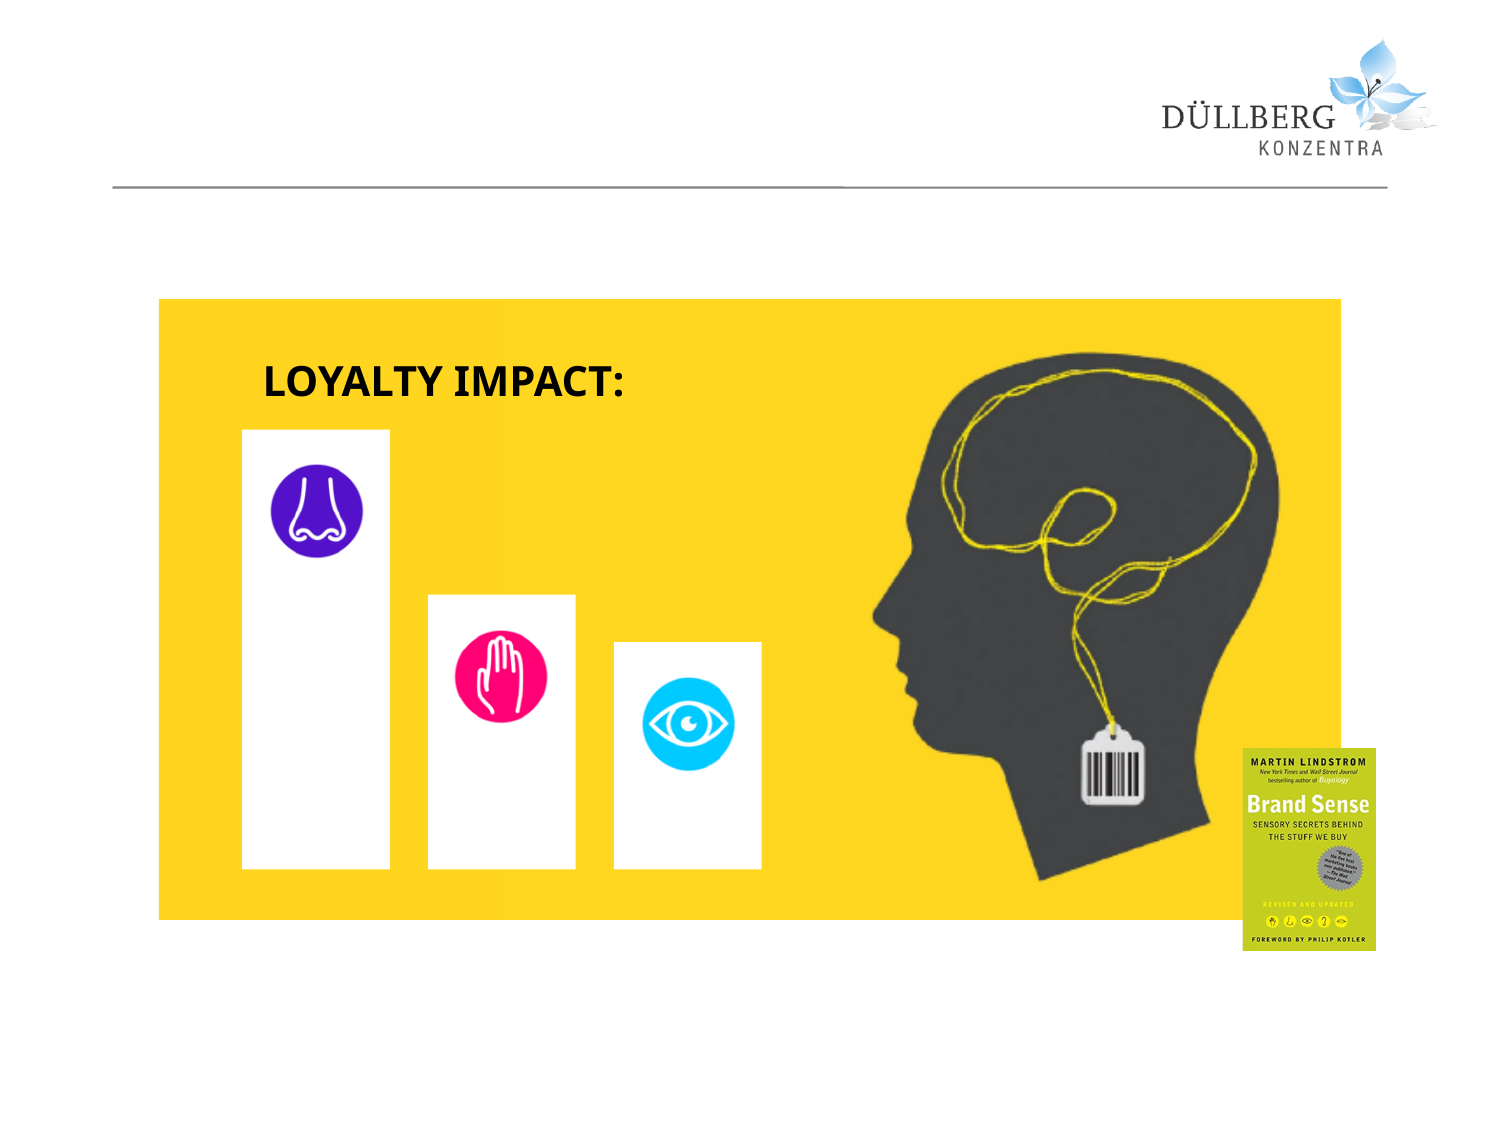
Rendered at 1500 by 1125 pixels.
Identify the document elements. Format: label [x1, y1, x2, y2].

picture [265, 432, 367, 570]
text_box [158, 299, 1377, 951]
picture [1162, 37, 1439, 156]
picture [447, 597, 557, 743]
picture [635, 644, 743, 787]
